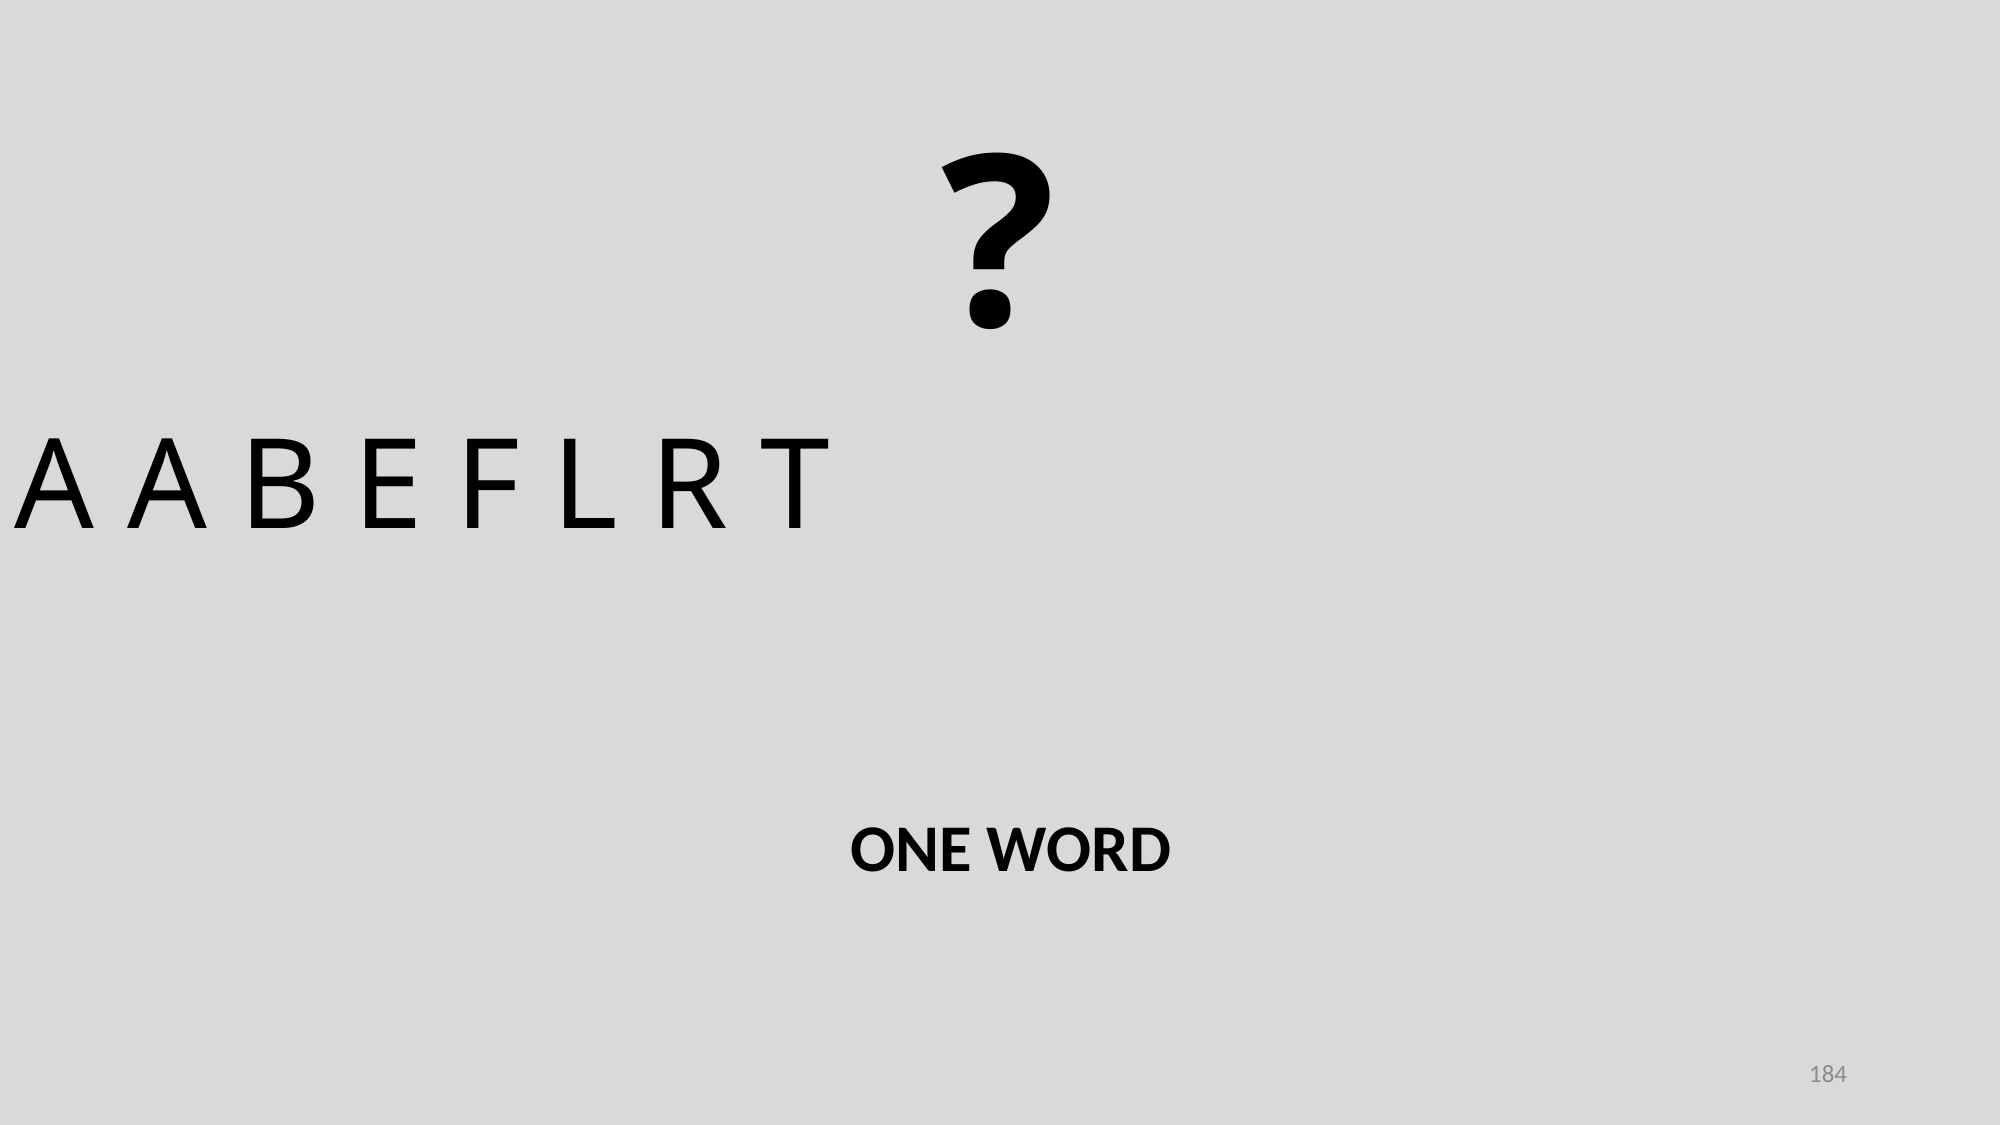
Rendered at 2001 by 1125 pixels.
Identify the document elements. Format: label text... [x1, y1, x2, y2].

slide_number 184 [1412, 1042, 1863, 1103]
text_box ONE WORD [835, 797, 1233, 892]
text_box ? [927, 79, 1182, 383]
text_box A A B E F L R T [0, 395, 2000, 561]
